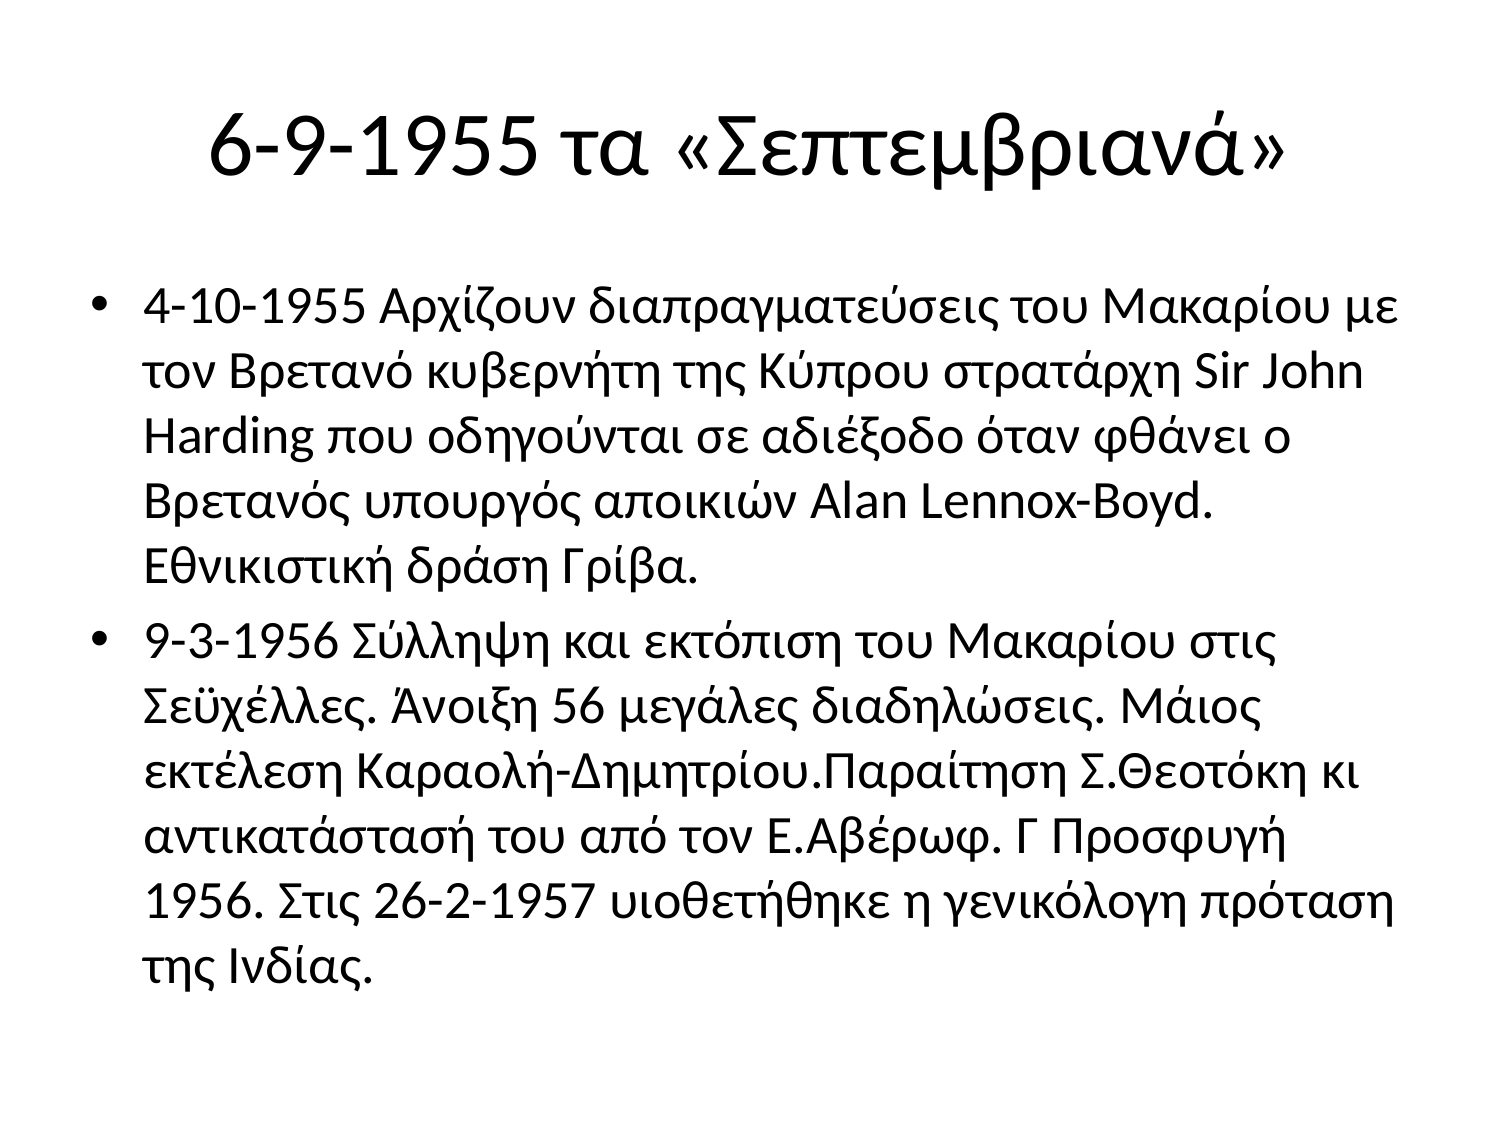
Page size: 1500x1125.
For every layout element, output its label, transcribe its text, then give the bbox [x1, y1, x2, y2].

list 4-10-1955 Αρχίζουν διαπραγματεύσεις του Μακαρίου με τον Βρετανό κυβερνήτη της Κύπρου στρατάρχη Sir John Harding που οδηγούνται σε αδιέξοδο όταν φθάνει ο Βρετανός υπουργός αποικιών Alan Lennox-Boyd. Εθνικιστική δράση Γρίβα. 9-3-1956 Σύλληψη και εκτόπιση του Μακαρίου στις Σεϋχέλλες. Άνοιξη 56 μεγάλες διαδηλώσεις. Μάιος εκτέλεση Καραολή-Δημητρίου.Παραίτηση Σ.Θεοτόκη κι αντικατάστασή του από τον Ε.Αβέρωφ. Γ Προσφυγή 1956. Στις 26-2-1957 υιοθετήθηκε η γενικόλογη πρόταση της Ινδίας. [75, 262, 1425, 1005]
title 6-9-1955 τα «Σεπτεμβριανά» [75, 45, 1425, 233]
